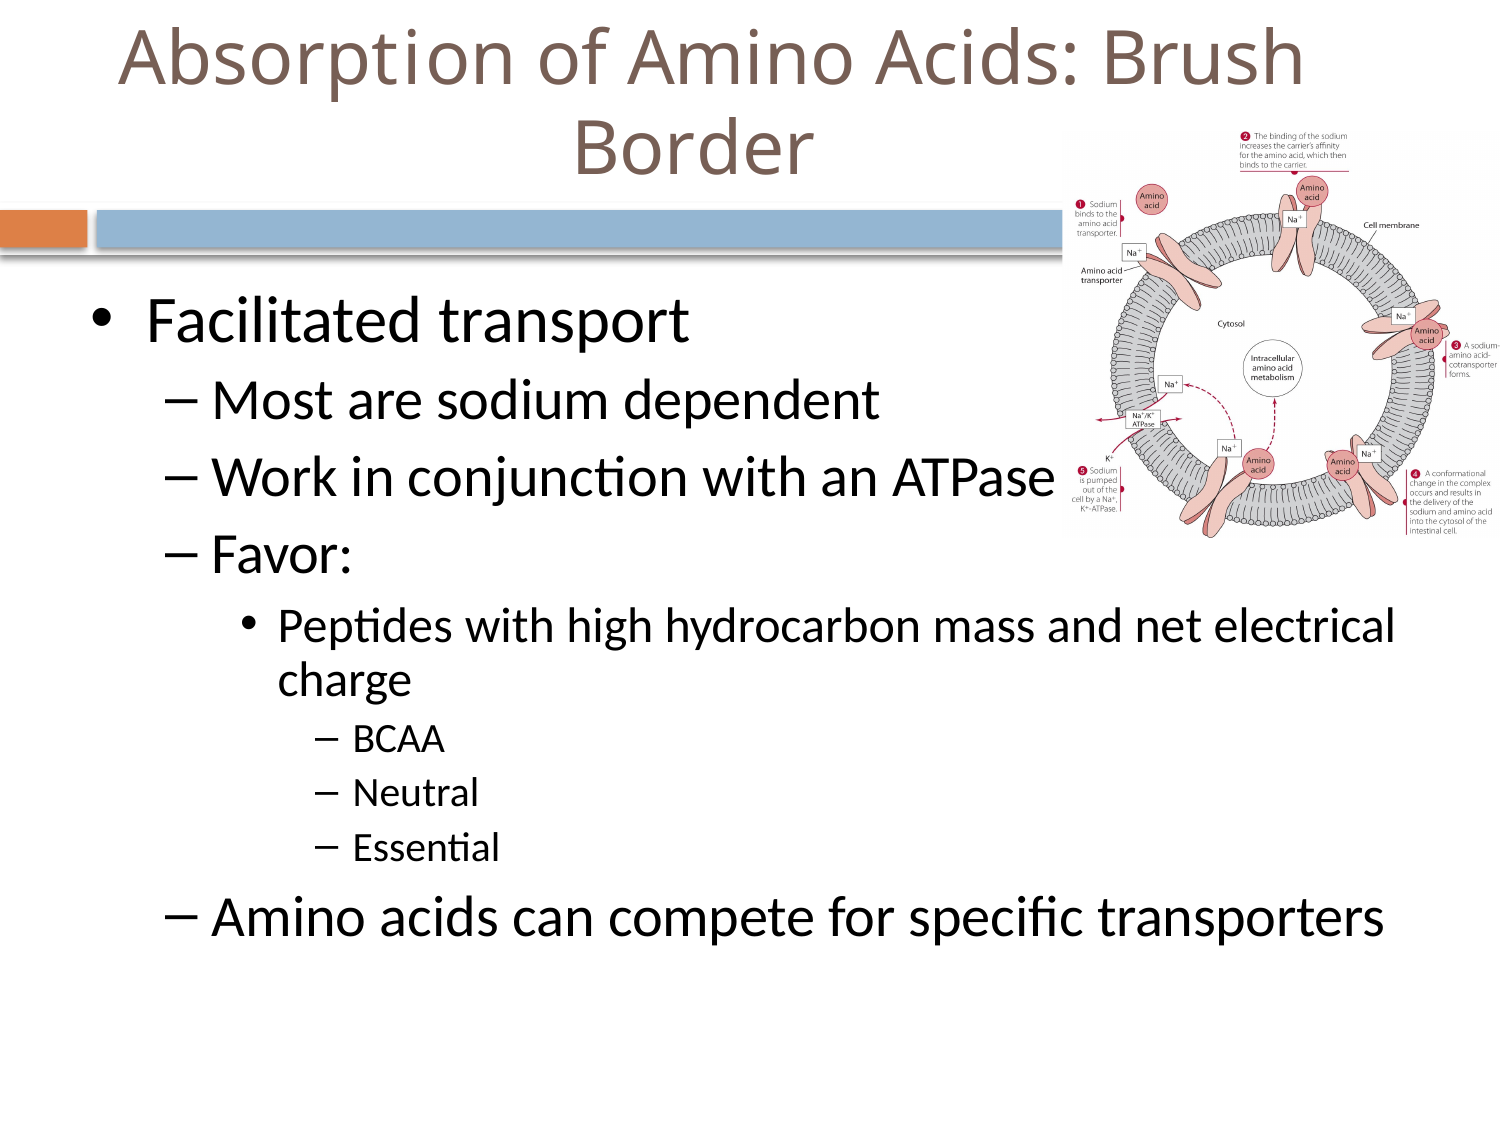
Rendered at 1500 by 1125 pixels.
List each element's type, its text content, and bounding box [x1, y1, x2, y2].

title Absorption of Amino Acids: Brush Border [12, 6, 1425, 194]
text_box [1062, 131, 1500, 538]
text_box Facilitated transport Most are sodium dependent Work in conjunction with an ATPase Favor: Peptides with high hydrocarbon mass and net electrical charge BCAA Neutral Essential Amino acids can compete for speciﬁc transporters [87, 275, 1405, 948]
